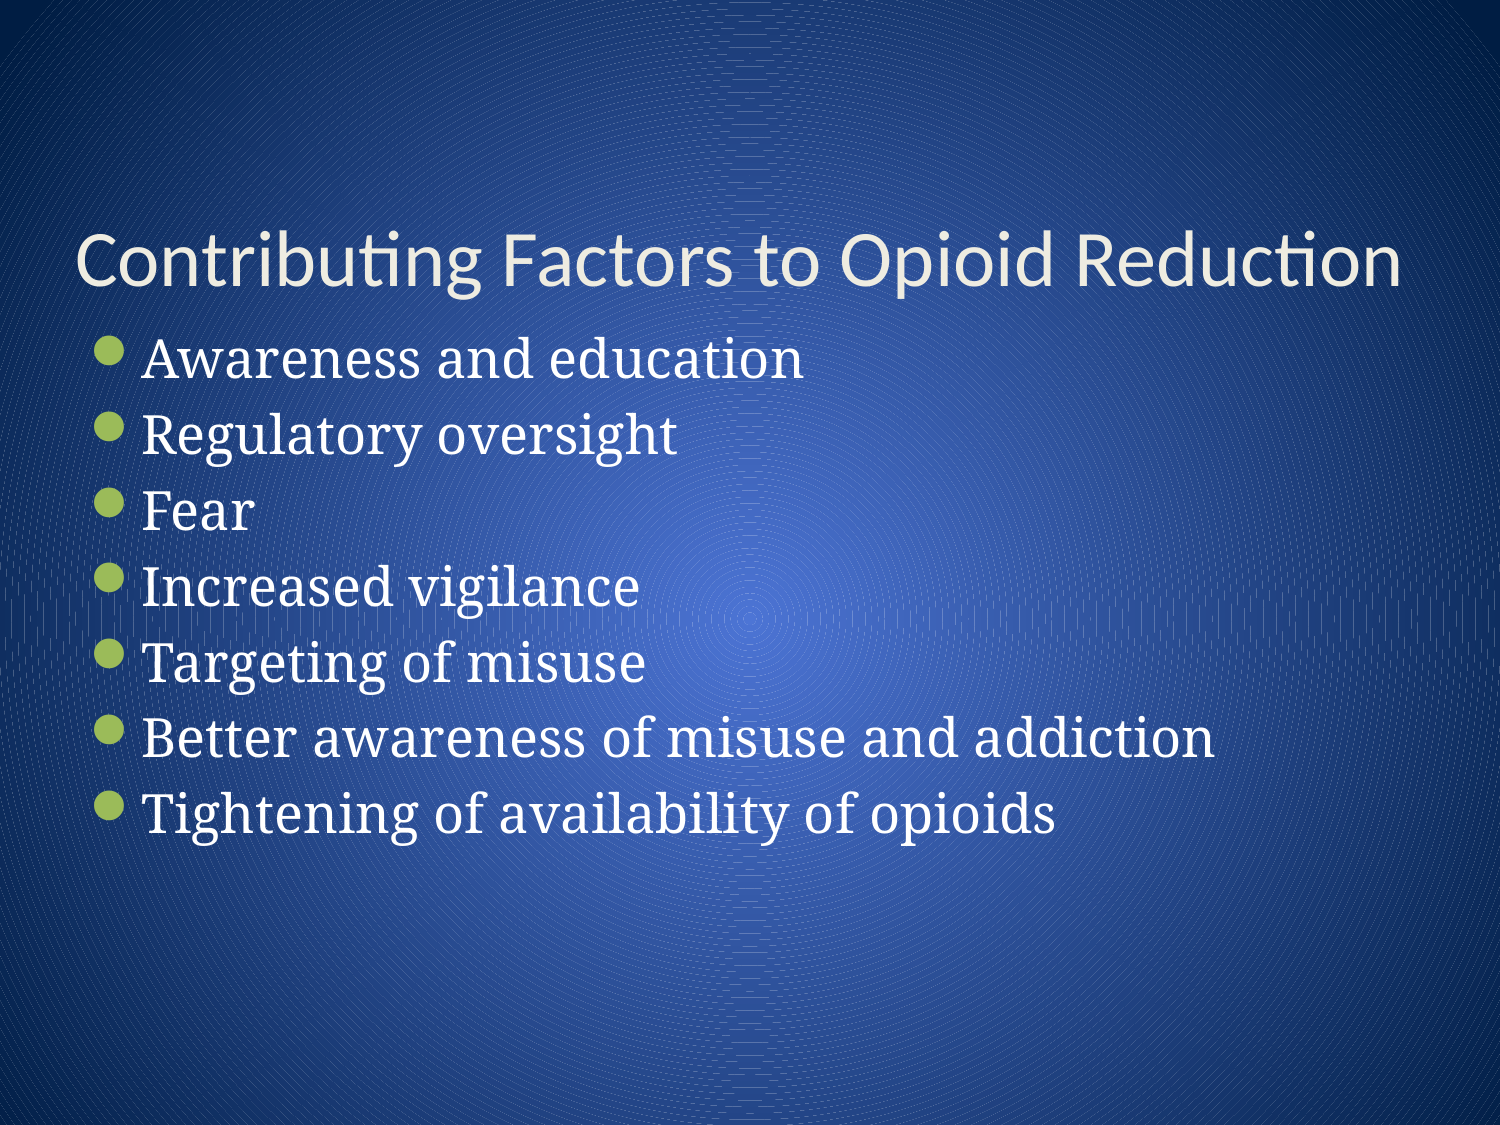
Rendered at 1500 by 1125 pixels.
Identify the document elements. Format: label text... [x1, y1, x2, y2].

list Awareness and education Regulatory oversight Fear Increased vigilance Targeting of misuse Better awareness of misuse and addiction Tightening of availability of opioids [75, 317, 1425, 1038]
title Contributing Factors to Opioid Reduction [75, 115, 1425, 303]
